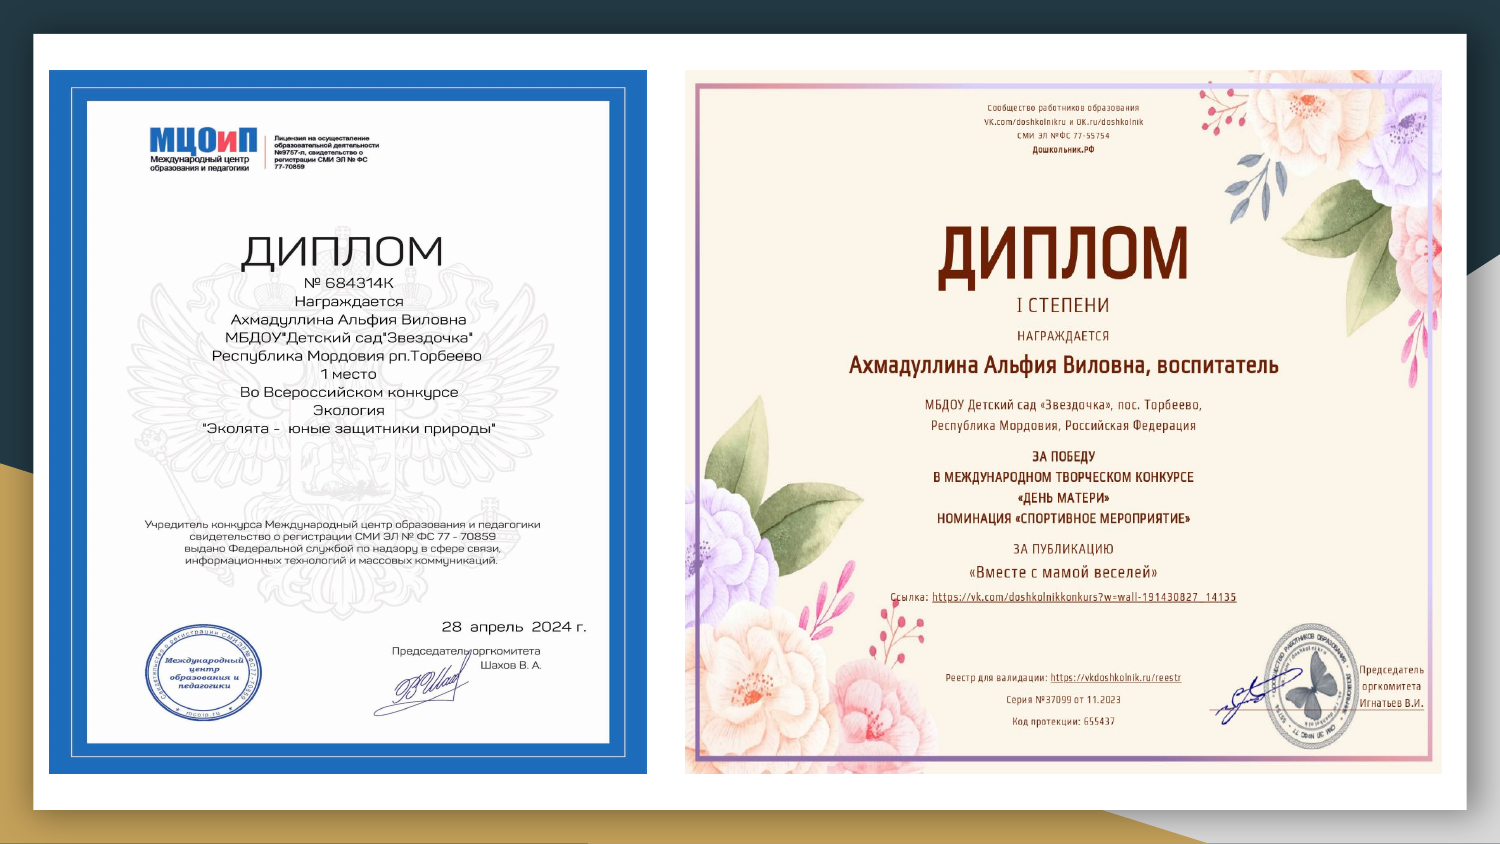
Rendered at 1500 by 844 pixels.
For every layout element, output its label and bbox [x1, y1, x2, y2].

picture [49, 70, 647, 774]
picture [685, 70, 1443, 774]
